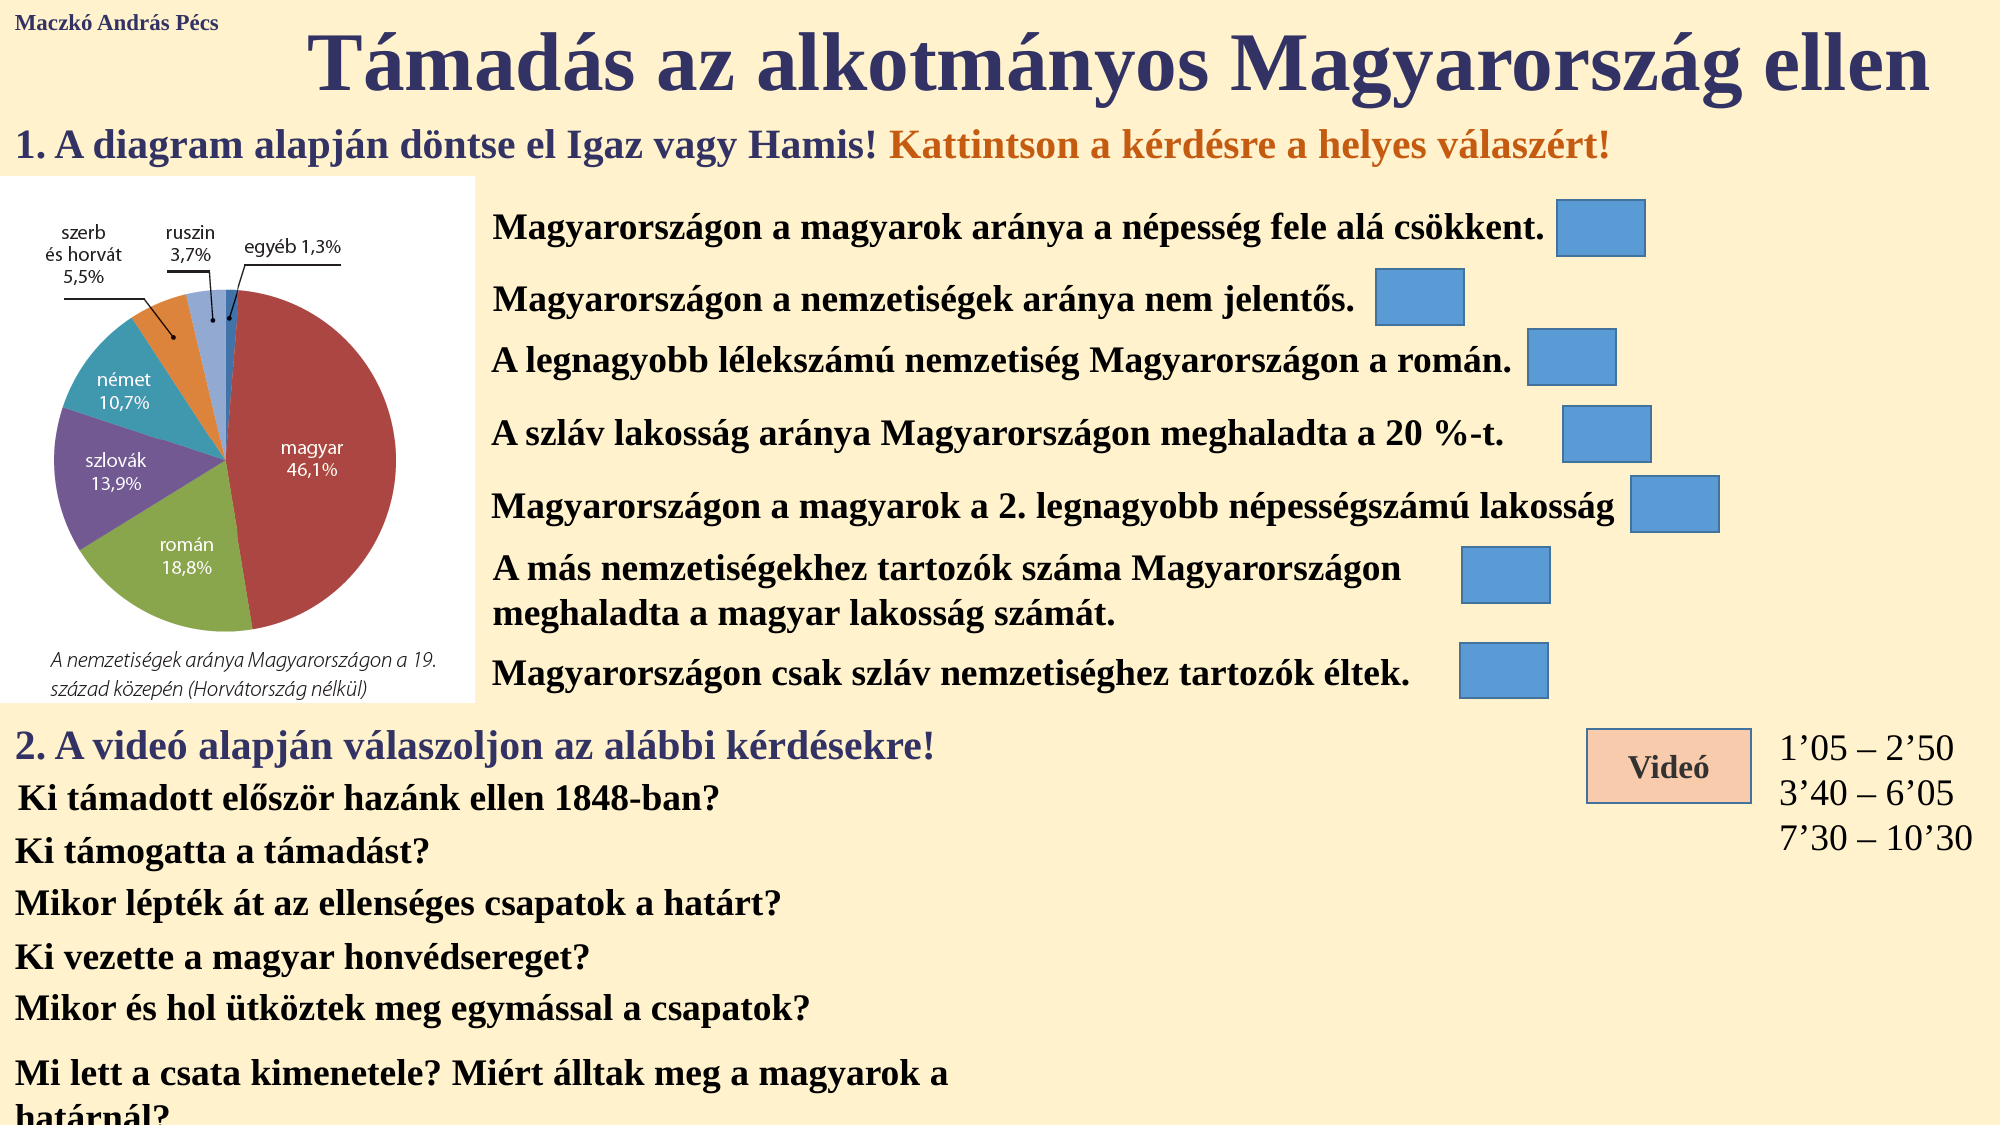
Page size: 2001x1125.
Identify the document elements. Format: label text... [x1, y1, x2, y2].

text_box Mi lett a csata kimenetele? Miért álltak meg a magyarok a határnál? [0, 1040, 1129, 1125]
text_box Ki támogatta a támadást? [0, 818, 464, 870]
text_box Ki támadott először hazánk ellen 1848-ban? [3, 765, 749, 826]
text_box 1. A diagram alapján döntse el Igaz vagy Hamis! Kattintson a kérdésre a helyes válaszért! [0, 108, 1629, 174]
text_box Mikor és hol ütköztek meg egymással a csapatok? [0, 975, 834, 1036]
text_box [1527, 328, 1617, 386]
text_box A szláv lakosság aránya Magyarországon meghaladta a 20 %-t. [476, 400, 1537, 461]
text_box A legnagyobb lélekszámú nemzetiség Magyarországon a román. [476, 327, 1575, 388]
text_box [1562, 405, 1652, 463]
text_box Magyarországon a magyarok aránya a népesség fele alá csökkent. [477, 194, 1576, 255]
text_box Mikor lépték át az ellenséges csapatok a határt? [0, 870, 817, 931]
text_box Támadás az alkotmányos Magyarország ellen [275, 0, 1964, 115]
text_box A más nemzetiségekhez tartozók száma Magyarországon meghaladta a magyar lakosság számát. [477, 535, 1426, 640]
text_box Magyarországon csak szláv nemzetiséghez tartozók éltek. [477, 640, 1431, 701]
text_box Magyarországon a magyarok a 2. legnagyobb népességszámú lakosság [476, 473, 1635, 533]
text_box Ki vezette a magyar honvédsereget? [0, 924, 608, 975]
text_box [1461, 546, 1551, 604]
text_box [1375, 268, 1465, 326]
text_box [1630, 475, 1720, 533]
text_box 2. A videó alapján válaszoljon az alábbi kérdésekre! [0, 710, 970, 776]
text_box Maczkó András Pécs [0, 0, 238, 43]
text_box 1’05 – 2’50 3’40 – 6’05 7’30 – 10’30 [1764, 715, 1989, 866]
text_box [1459, 642, 1549, 699]
text_box Magyarországon a nemzetiségek aránya nem jelentős. [478, 266, 1386, 326]
text_box [1556, 199, 1646, 257]
text_box Videó [1586, 728, 1752, 804]
picture [0, 176, 475, 703]
